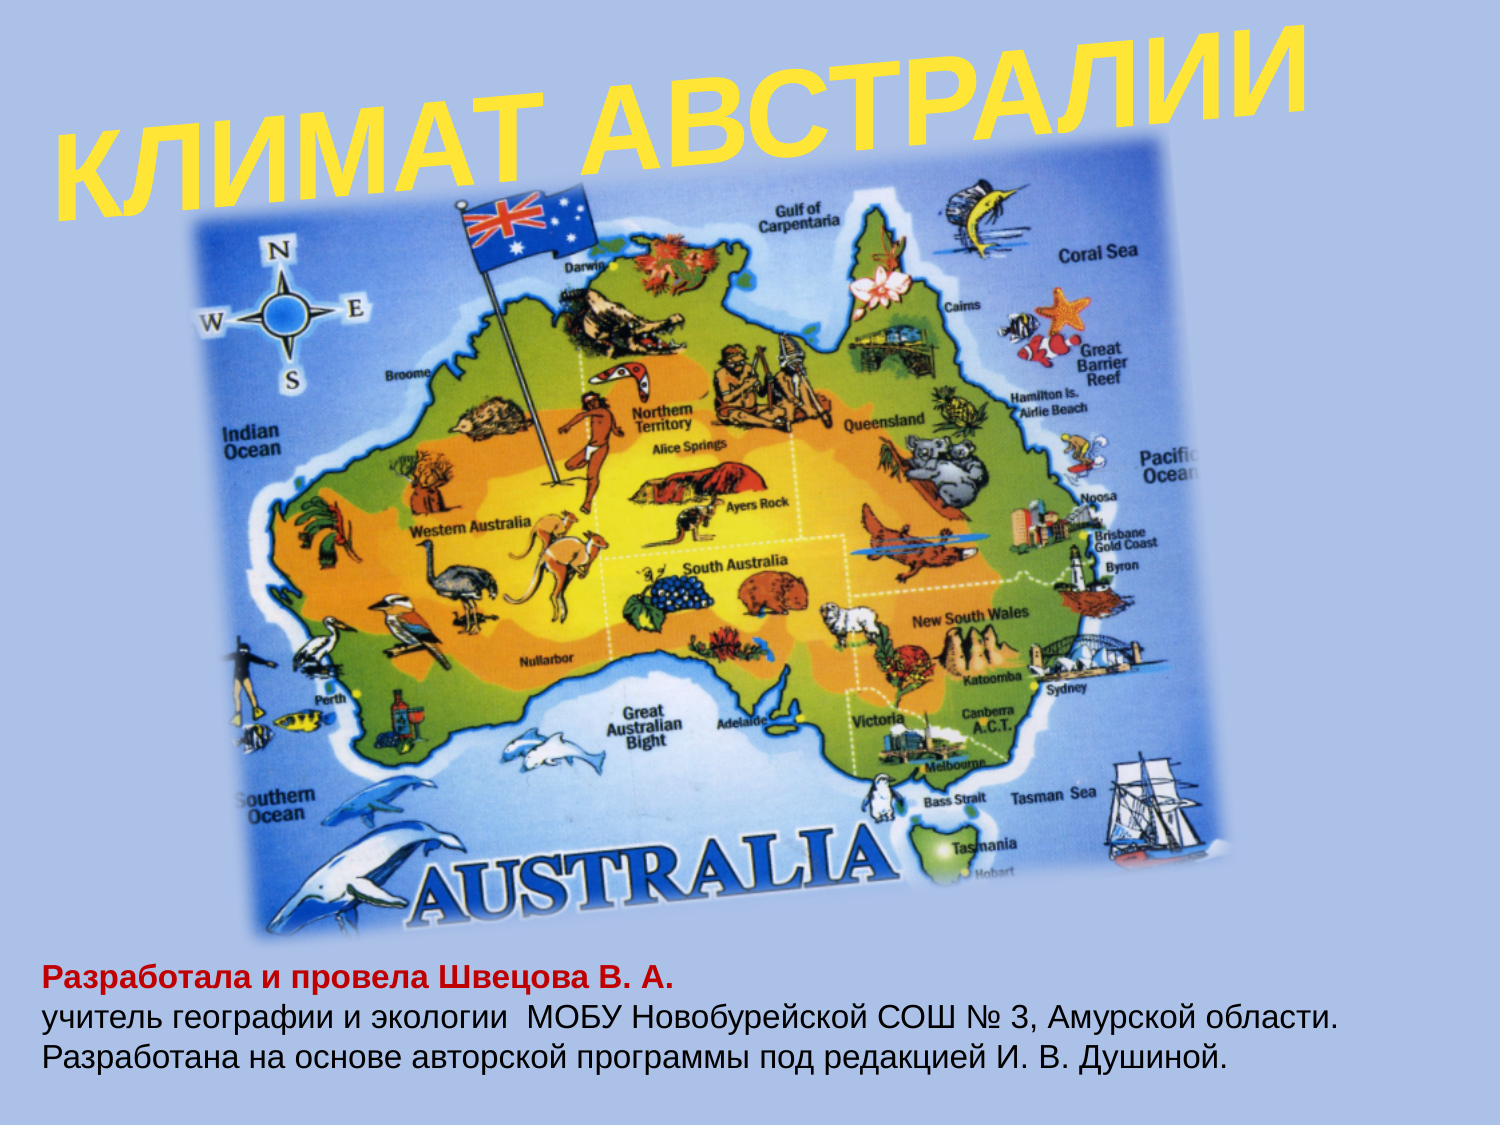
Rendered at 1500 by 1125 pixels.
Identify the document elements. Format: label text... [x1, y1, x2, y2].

text_box Разработала и провела Швецова В. А. учитель географии и экологии МОБУ Новобурейской СОШ № 3, Амурской области. Разработана на основе авторской программы под редакцией И. В. Душиной. [26, 948, 1478, 1083]
picture [205, 149, 1211, 925]
